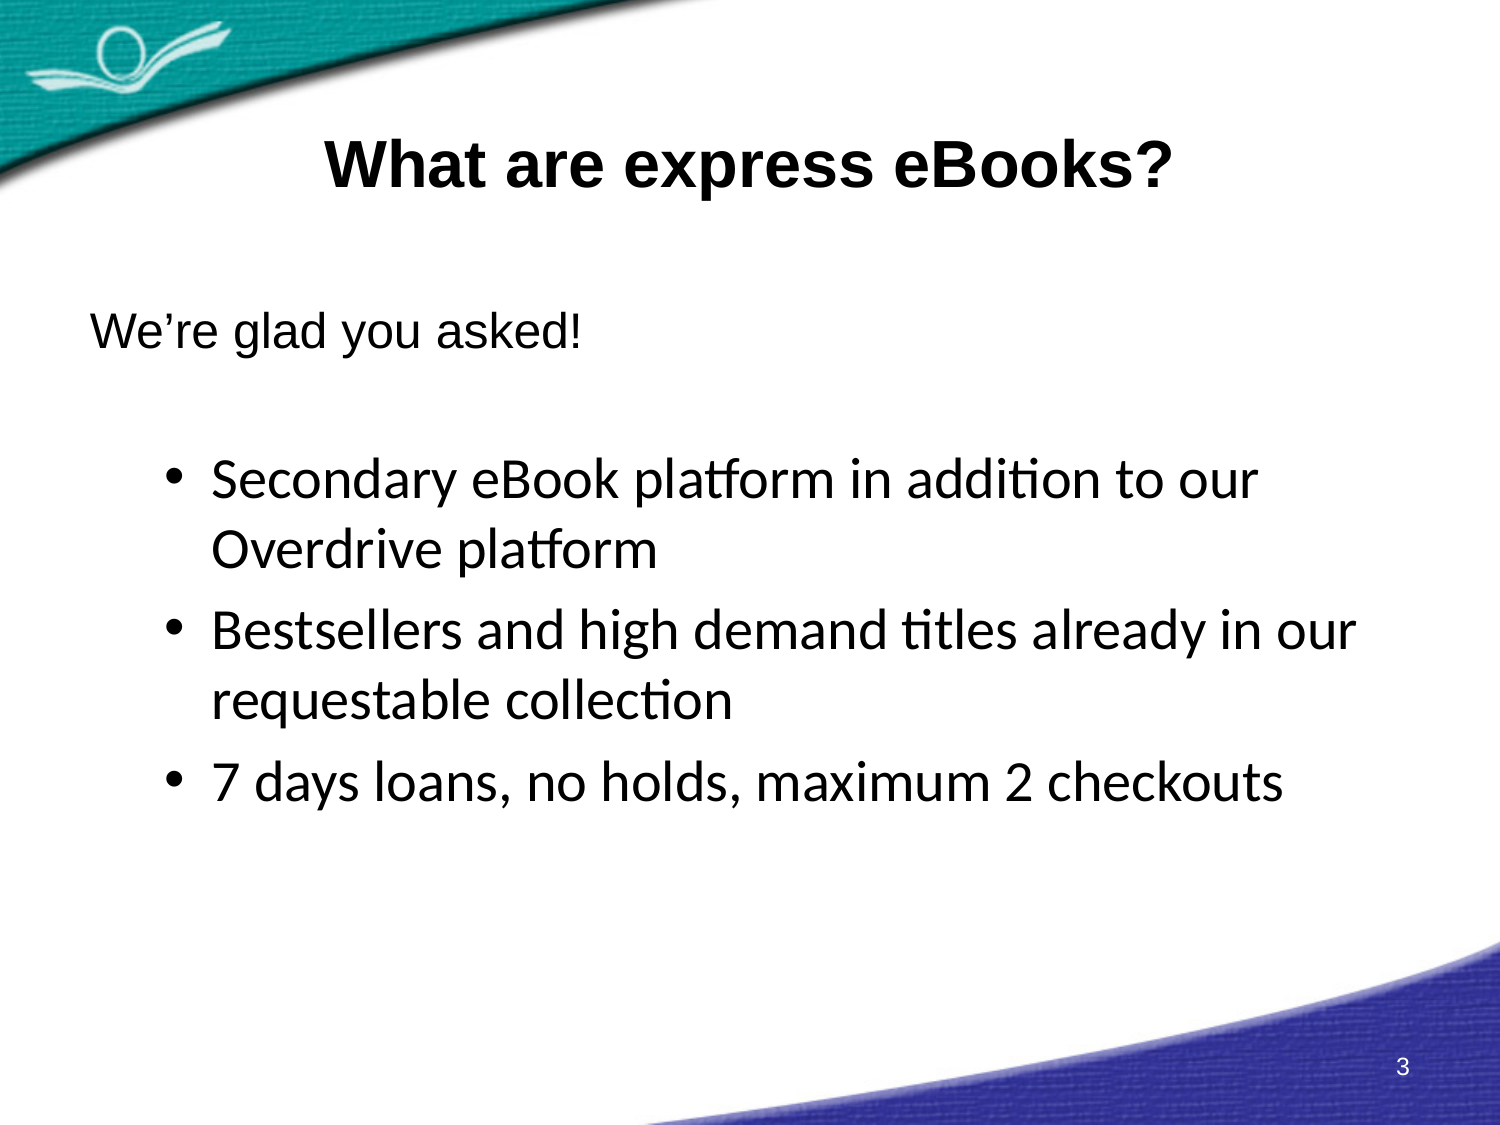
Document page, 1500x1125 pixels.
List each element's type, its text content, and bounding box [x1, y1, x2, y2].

slide_number 3 [1074, 1042, 1425, 1103]
title What are express eBooks? [75, 113, 1425, 233]
list We’re glad you asked! Secondary eBook platform in addition to our Overdrive platform Bestsellers and high demand titles already in our requestable collection 7 days loans, no holds, maximum 2 checkouts [75, 290, 1425, 1005]
picture [0, 0, 1500, 1125]
